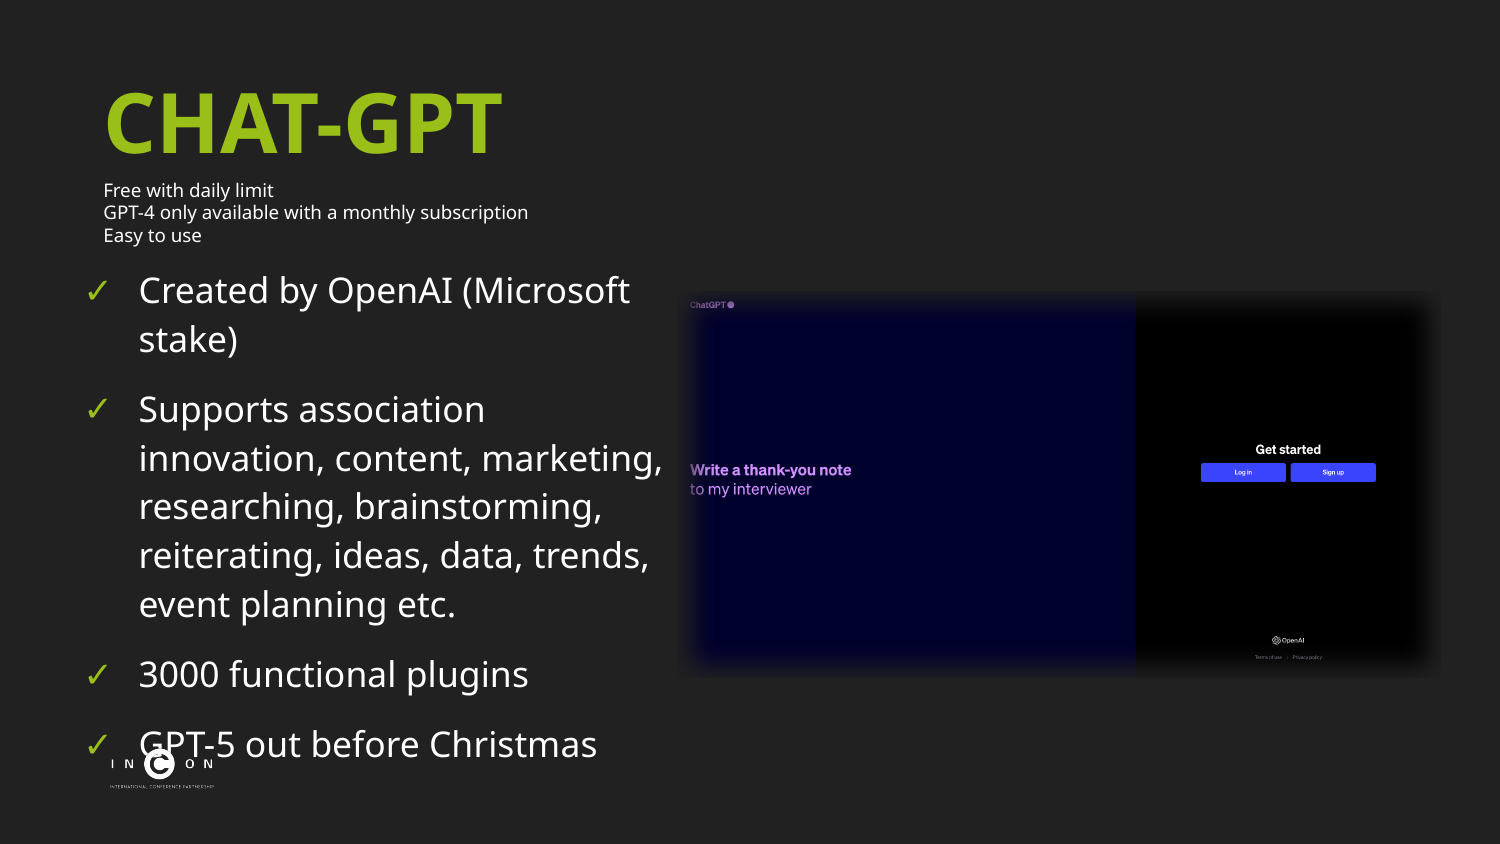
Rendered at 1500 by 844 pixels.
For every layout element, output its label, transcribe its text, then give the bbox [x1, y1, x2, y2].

text_box CHAT-GPT [103, 70, 900, 171]
picture [103, 730, 221, 797]
picture [677, 290, 1441, 678]
text_box Created by OpenAI (Microsoft stake) Supports association innovation, content, marketing, researching, brainstorming, reiterating, ideas, data, trends, event planning etc. 3000 functional plugins GPT-5 out before Christmas [63, 261, 678, 765]
text_box Free with daily limit GPT-4 only available with a monthly subscription Easy to use [103, 178, 795, 255]
